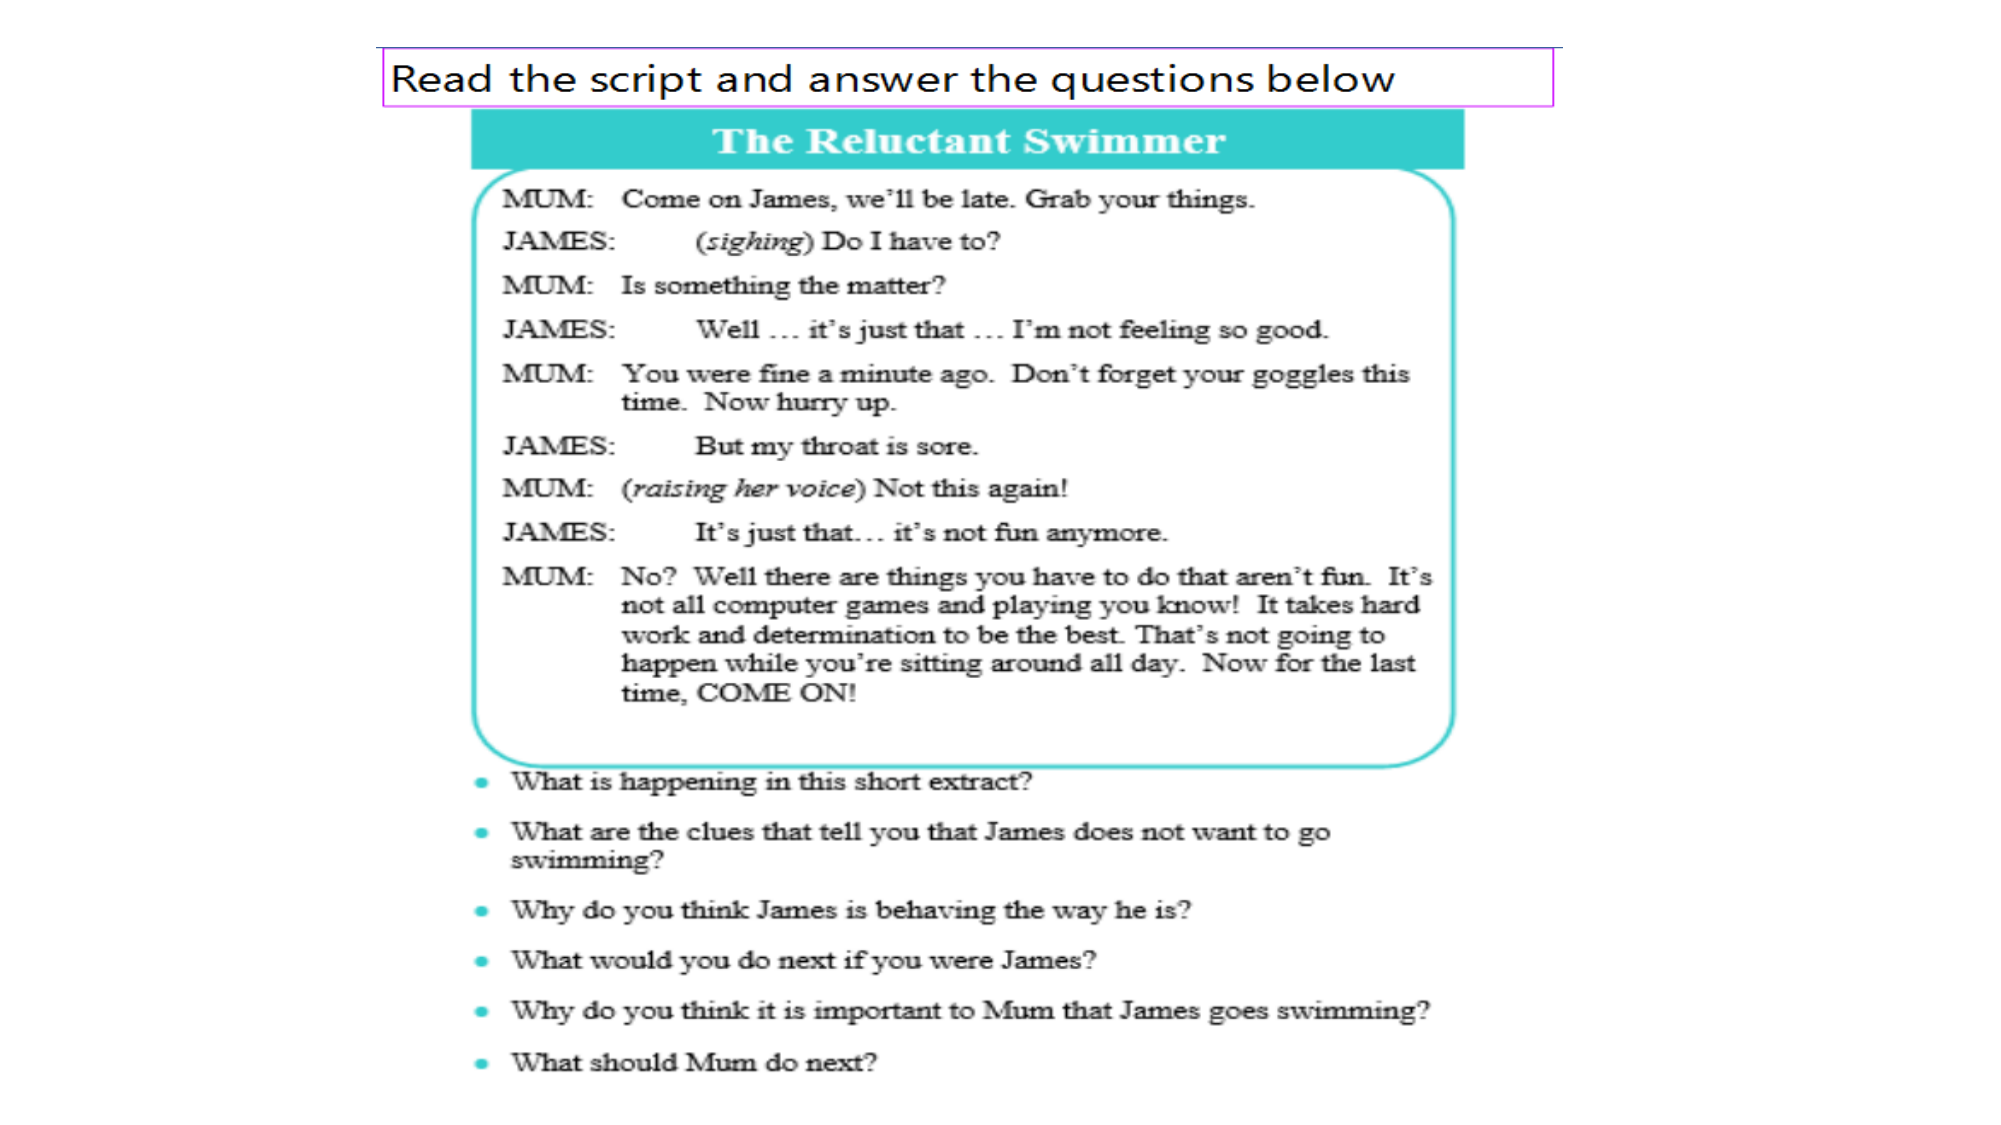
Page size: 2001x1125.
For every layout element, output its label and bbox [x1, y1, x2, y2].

picture [375, 47, 1563, 1088]
